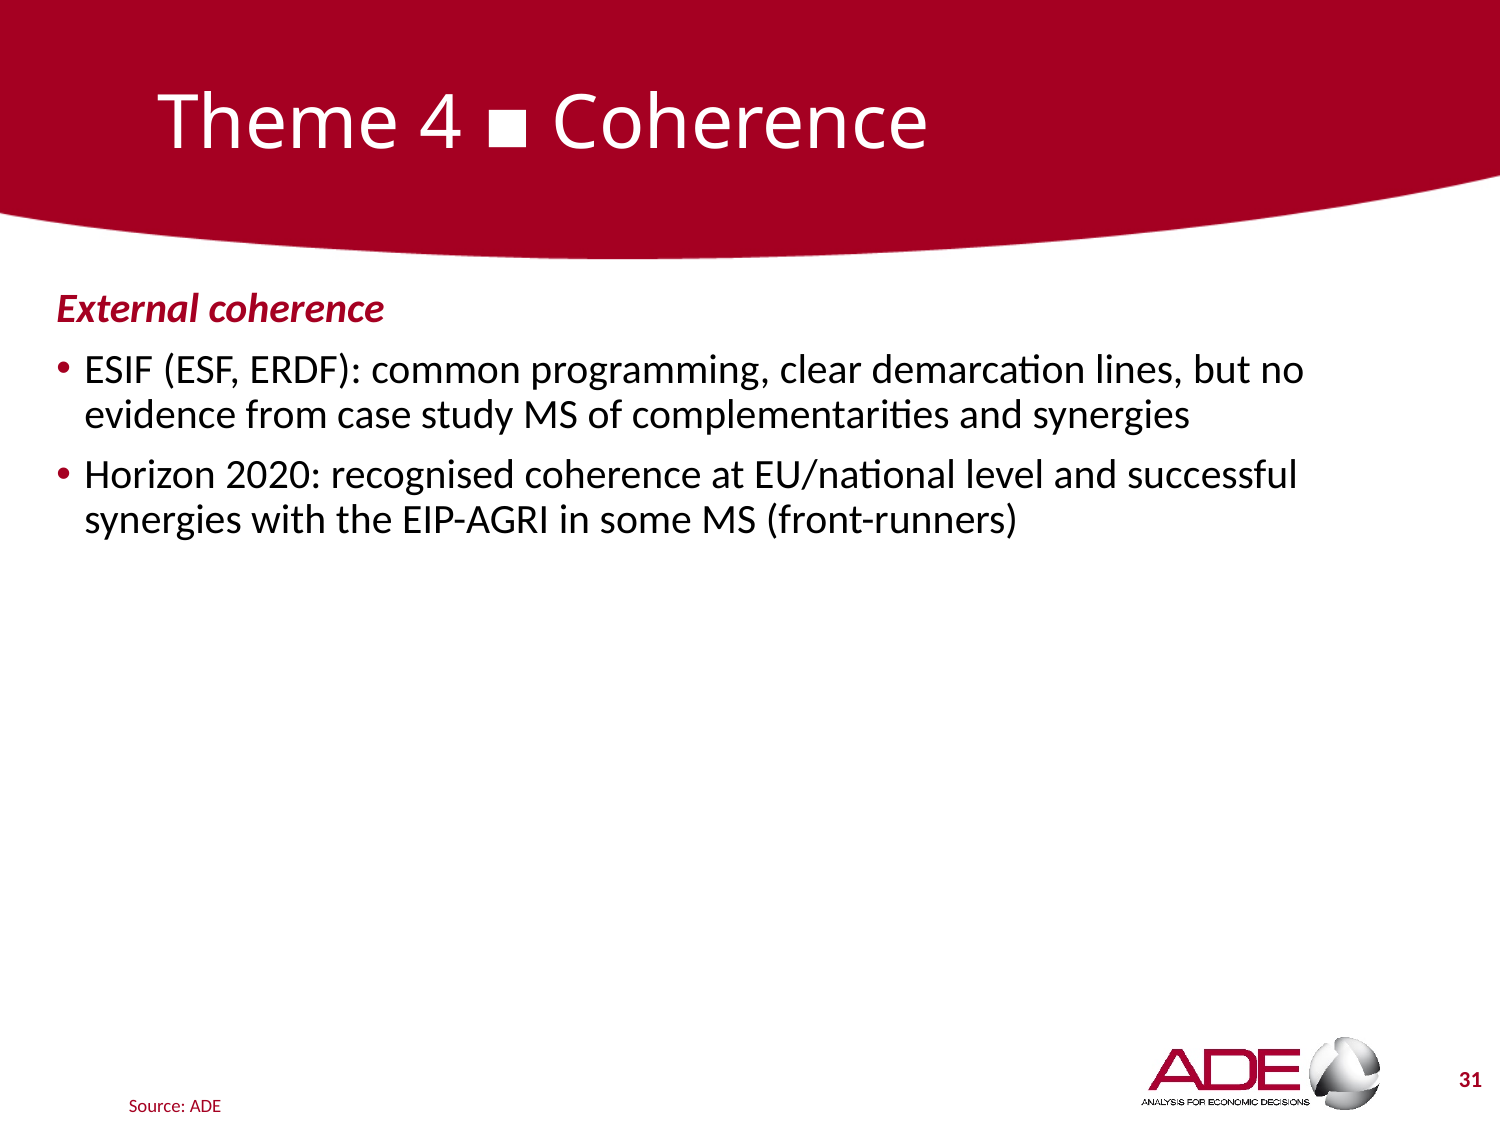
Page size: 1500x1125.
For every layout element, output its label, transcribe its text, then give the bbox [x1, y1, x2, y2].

list External coherence ESIF (ESF, ERDF): common programming, clear demarcation lines, but no evidence from case study MS of complementarities and synergies Horizon 2020: recognised coherence at EU/national level and successful synergies with the EIP-AGRI in some MS (front-runners) [41, 278, 1459, 1100]
picture [0, 0, 1500, 1125]
slide_number 31 [1160, 1039, 1498, 1100]
title Theme 4 ▪ Coherence [142, 78, 1500, 173]
